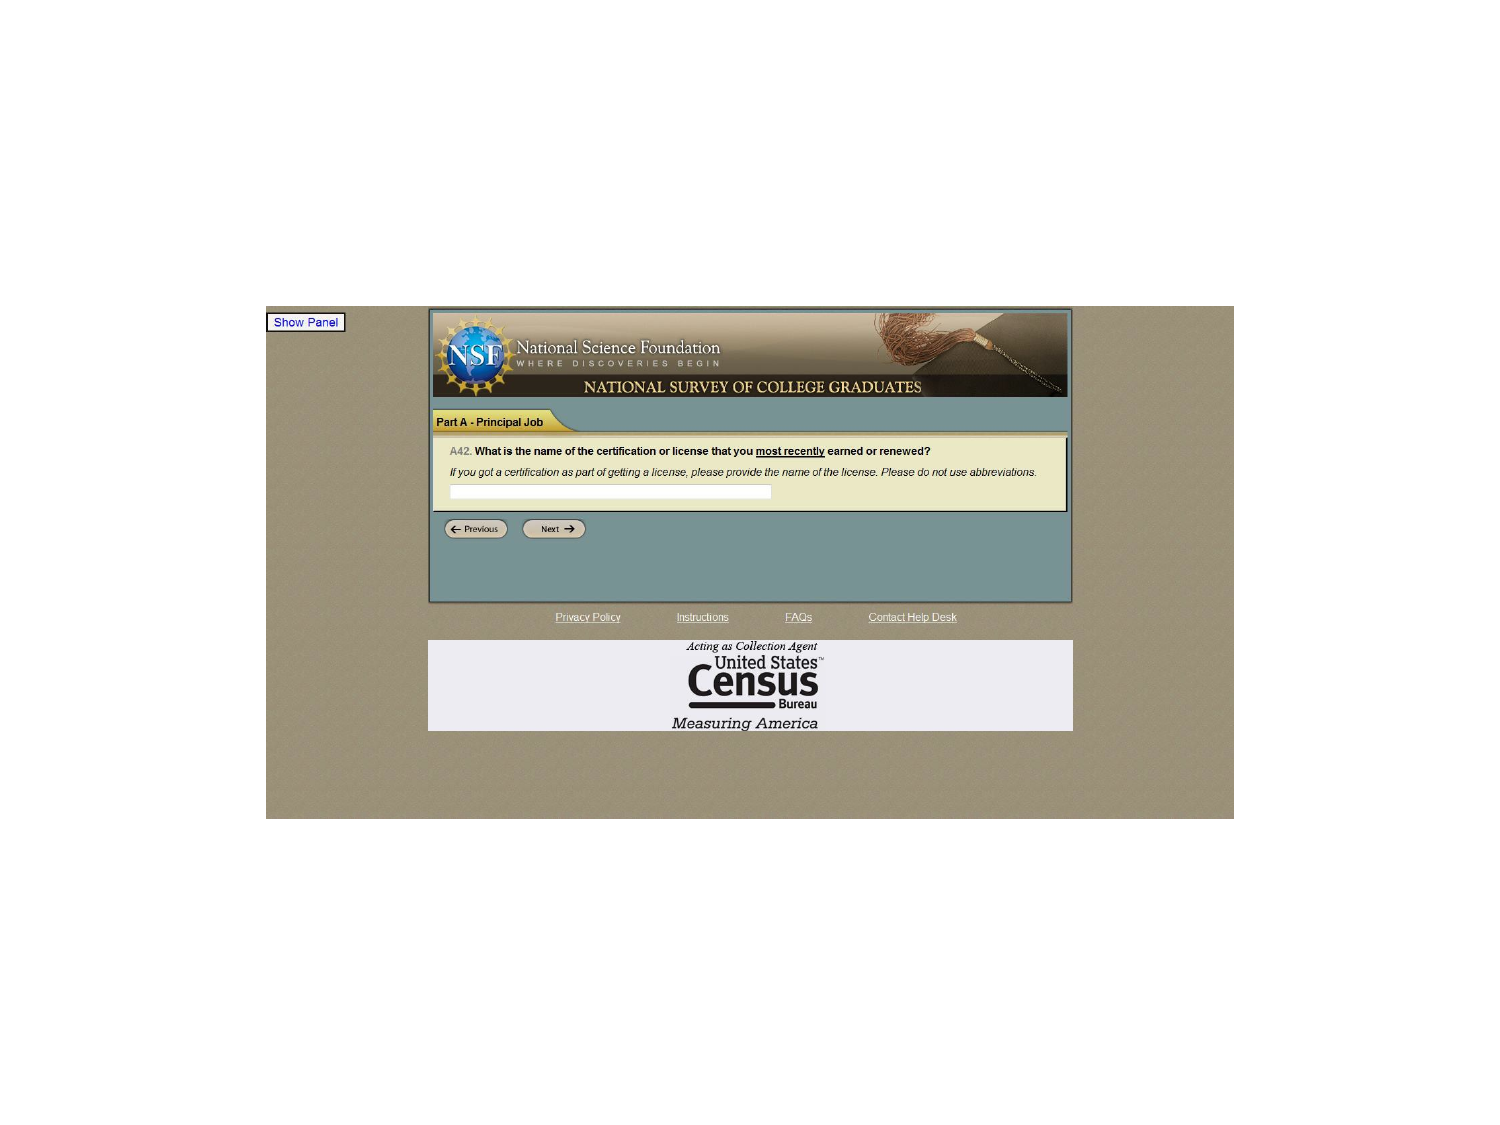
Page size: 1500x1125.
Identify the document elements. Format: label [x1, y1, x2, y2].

picture [266, 305, 1234, 819]
